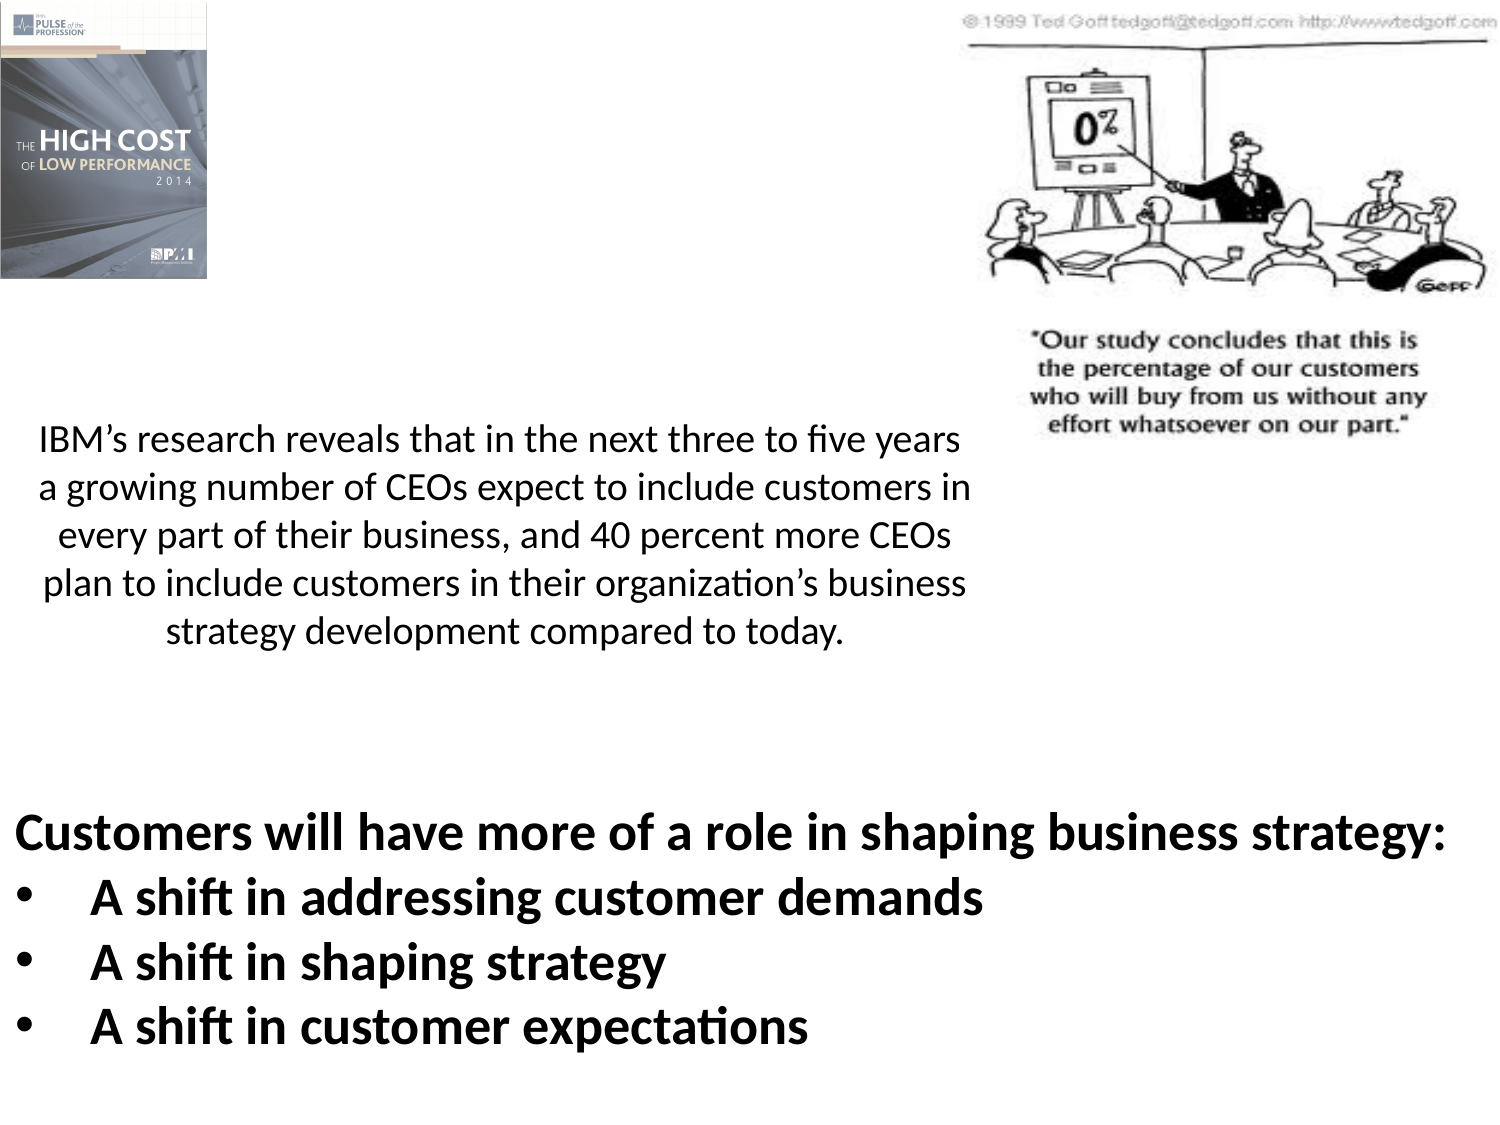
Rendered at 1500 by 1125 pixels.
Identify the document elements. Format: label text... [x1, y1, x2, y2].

text_box Customers will have more of a role in shaping business strategy: A shift in addressing customer demands A shift in shaping strategy A shift in customer expectations [0, 788, 1484, 1064]
picture [959, 13, 1500, 459]
picture [0, 2, 207, 280]
list IBM’s research reveals that in the next three to five years, a growing number of CEOs expect to include customers in every part of their business, and 40 percent more CEOs plan to include customers in their organization’s business strategy development compared to today. [17, 405, 994, 703]
